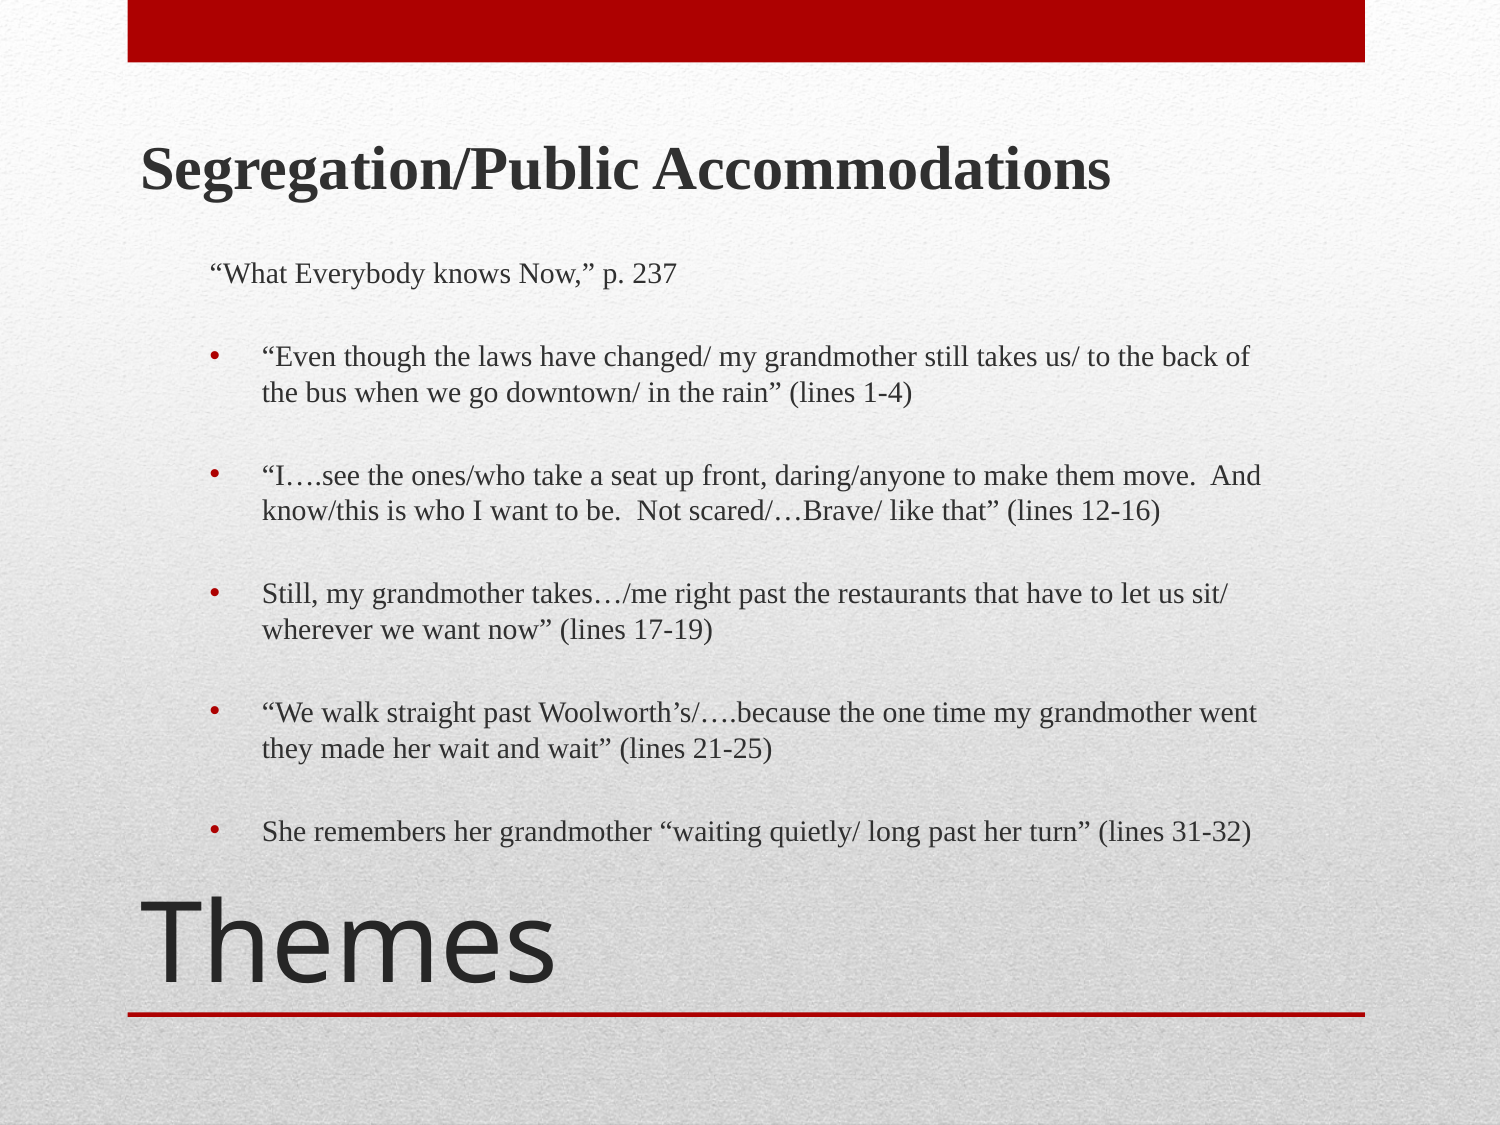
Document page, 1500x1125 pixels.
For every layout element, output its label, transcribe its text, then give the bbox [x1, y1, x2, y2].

title Themes [125, 863, 1238, 1013]
list Segregation/Public Accommodations “What Everybody knows Now,” p. 237 “Even though the laws have changed/ my grandmother still takes us/ to the back of the bus when we go downtown/ in the rain” (lines 1-4) “I….see the ones/who take a seat up front, daring/anyone to make them move. And know/this is who I want to be. Not scared/…Brave/ like that” (lines 12-16) Still, my grandmother takes…/me right past the restaurants that have to let us sit/ wherever we want now” (lines 17-19) “We walk straight past Woolworth’s/….because the one time my grandmother went they made her wait and wait” (lines 21-25) She remembers her grandmother “waiting quietly/ long past her turn” (lines 31-32) [125, 112, 1363, 863]
